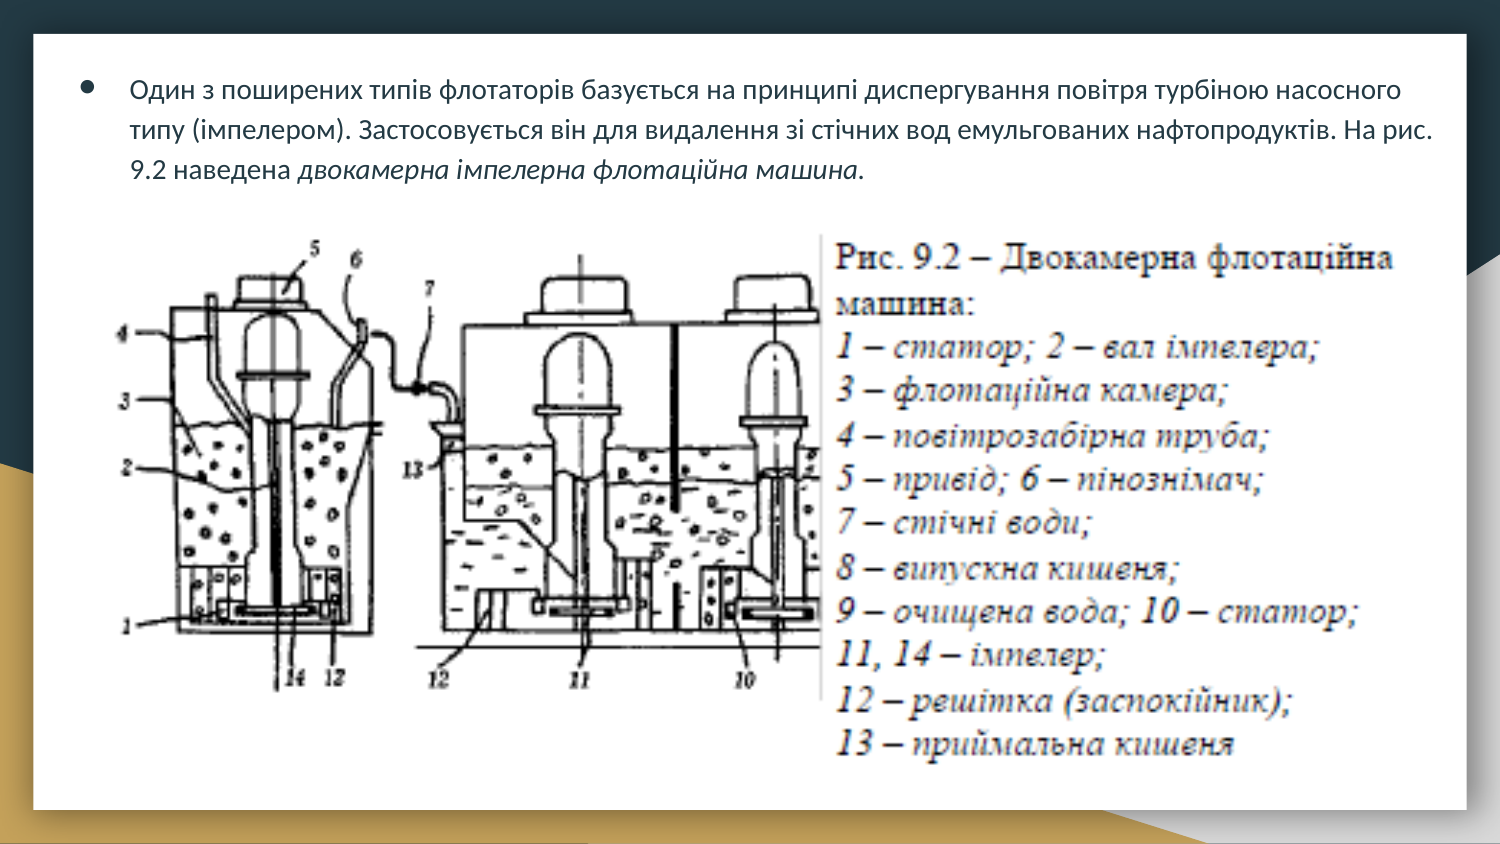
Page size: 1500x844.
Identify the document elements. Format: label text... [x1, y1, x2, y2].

list Один з поширених типів флотаторів базується на принципі диспергування повітря турбіною насосного типу (імпелером). Застосовується він для видалення зі стічних вод емульгованих нафтопродуктів. На рис. 9.2 наведена двокамерна імпелерна флотаційна машина. [39, 50, 1450, 239]
picture [90, 194, 1433, 805]
